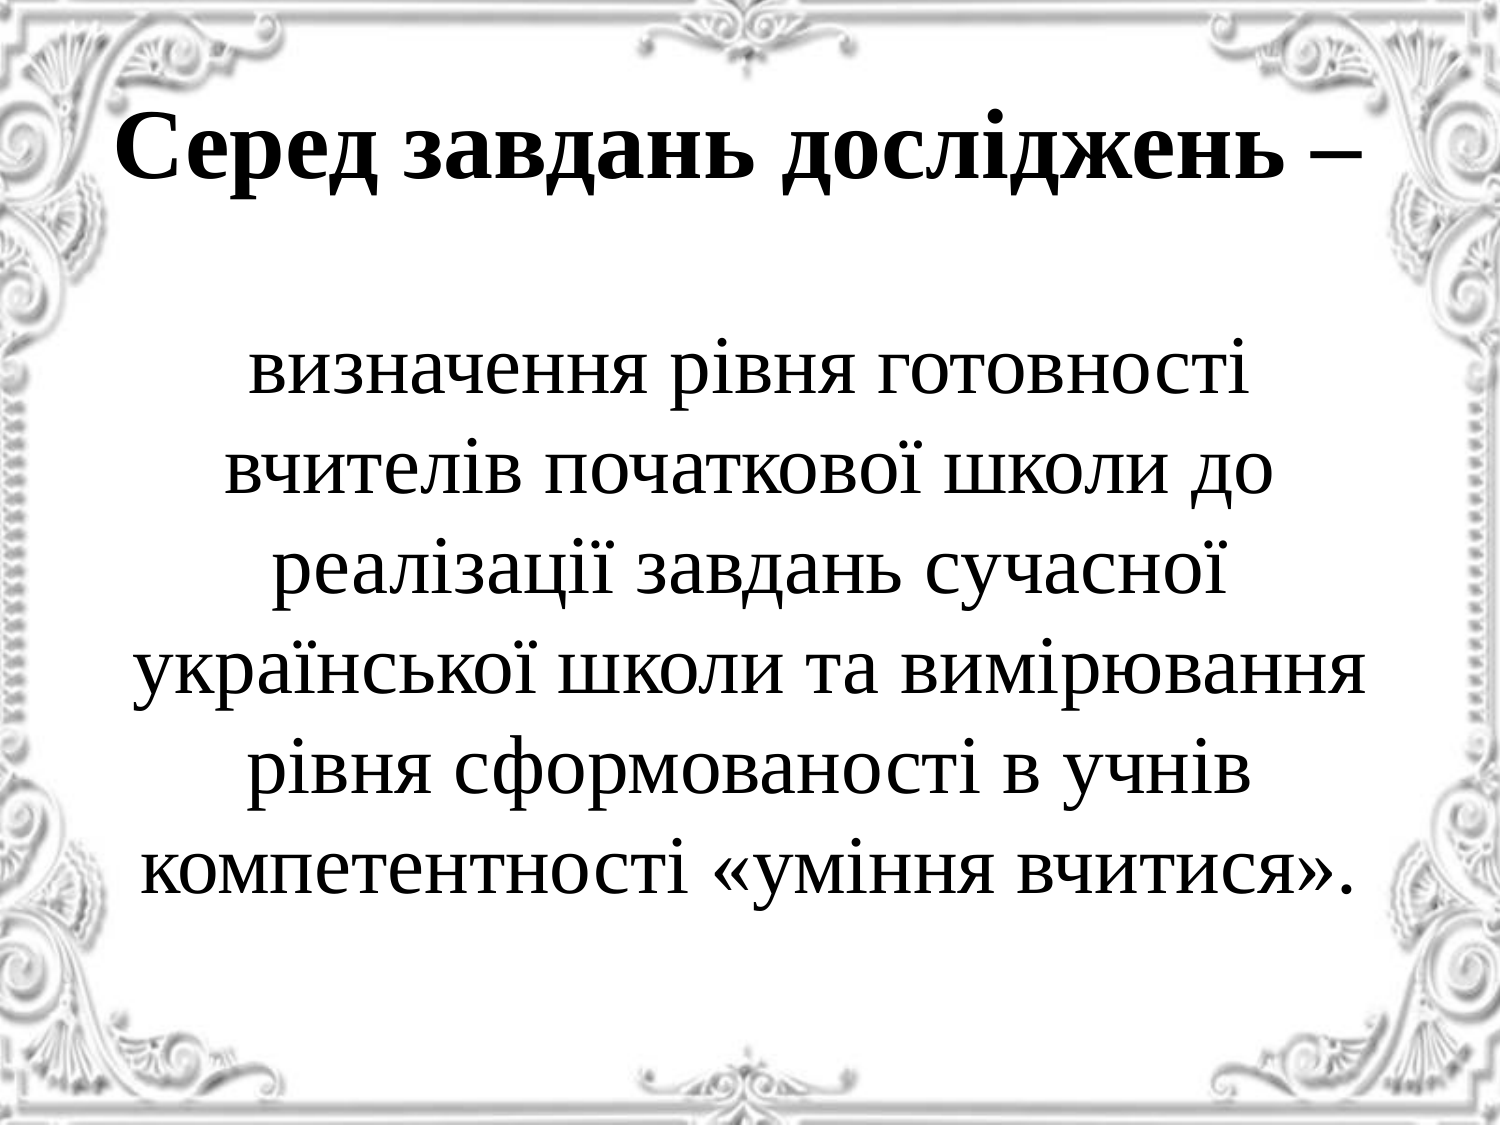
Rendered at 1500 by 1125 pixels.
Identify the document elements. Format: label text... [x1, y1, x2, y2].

list визначення рівня готовності вчителів початкової школи до реалізації завдань сучасної української школи та вимірювання рівня сформованості в учнів компетентності «уміння вчитися». [75, 302, 1425, 1005]
picture [0, 0, 1500, 1125]
title Серед завдань досліджень – [75, 45, 1425, 233]
